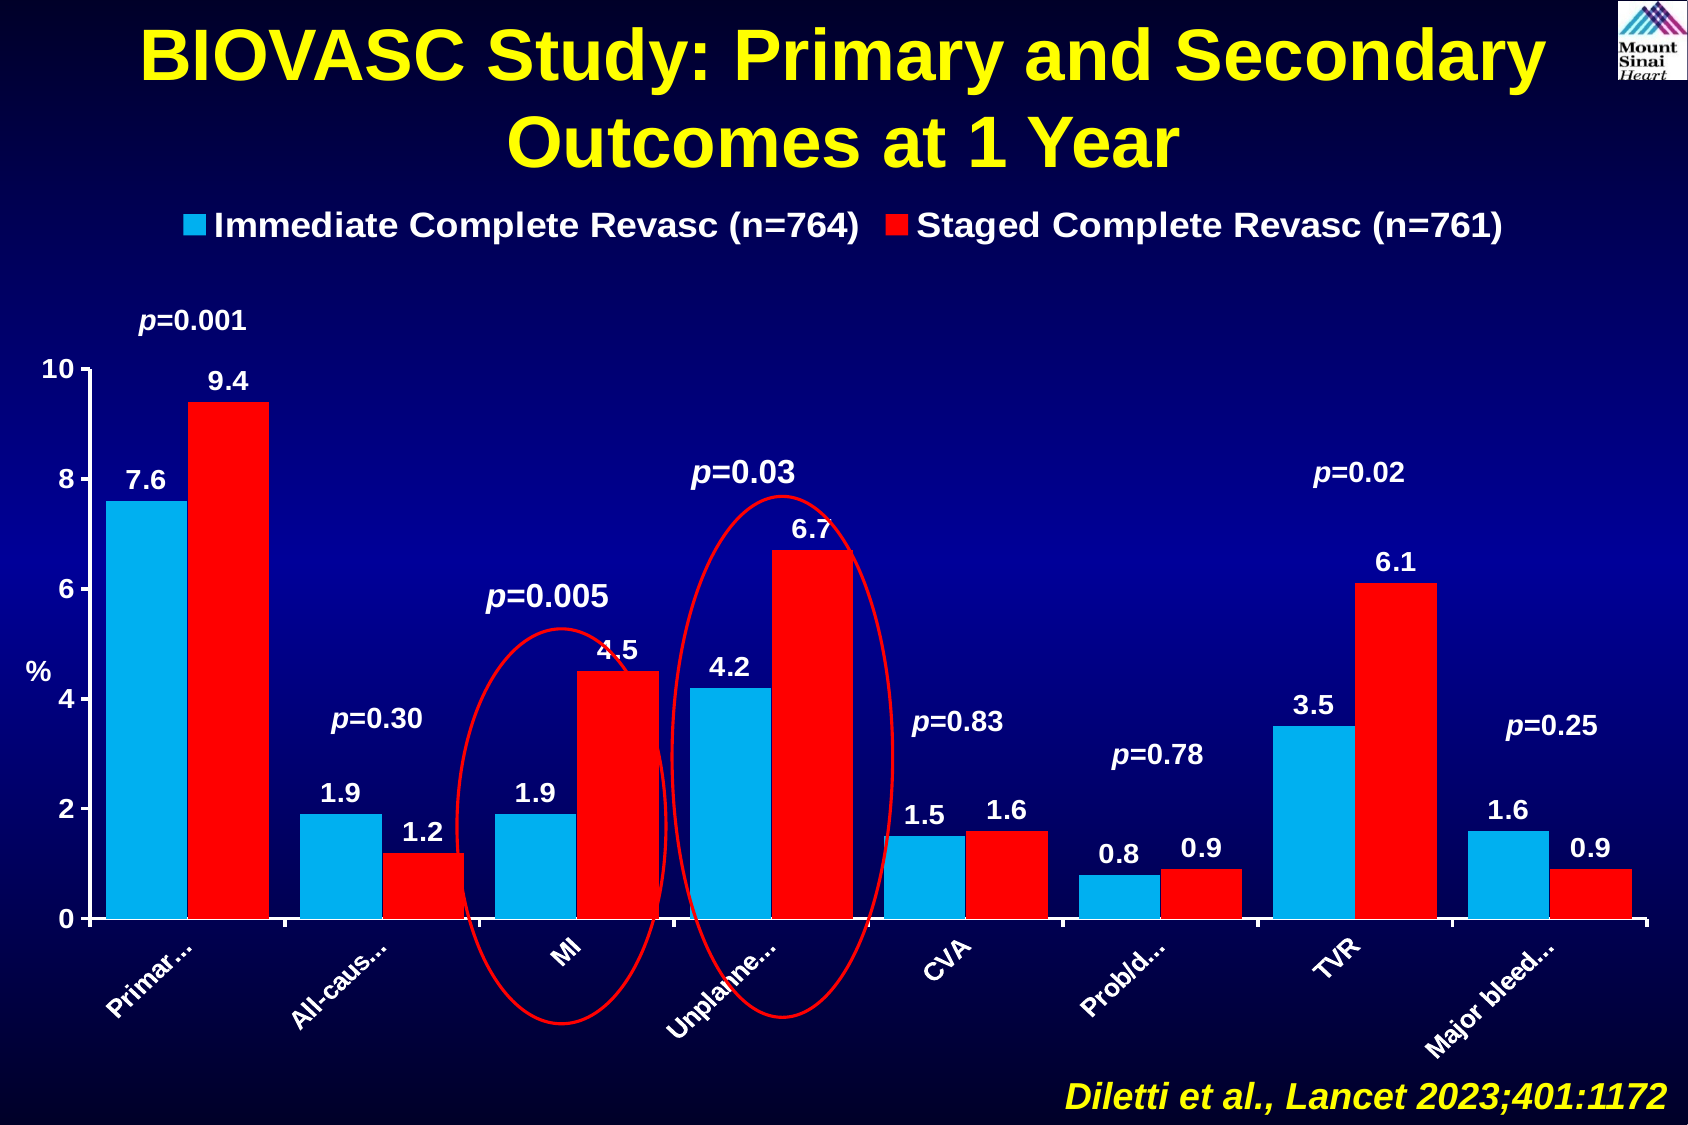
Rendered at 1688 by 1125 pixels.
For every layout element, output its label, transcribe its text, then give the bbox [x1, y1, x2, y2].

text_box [10, 187, 1659, 1065]
text_box Diletti et al., Lancet 2023;401:1172 [1050, 1064, 1688, 1125]
text_box BIOVASC Study: Primary and Secondary Outcomes at 1 Year [0, 0, 1688, 190]
picture [1617, 1, 1688, 80]
